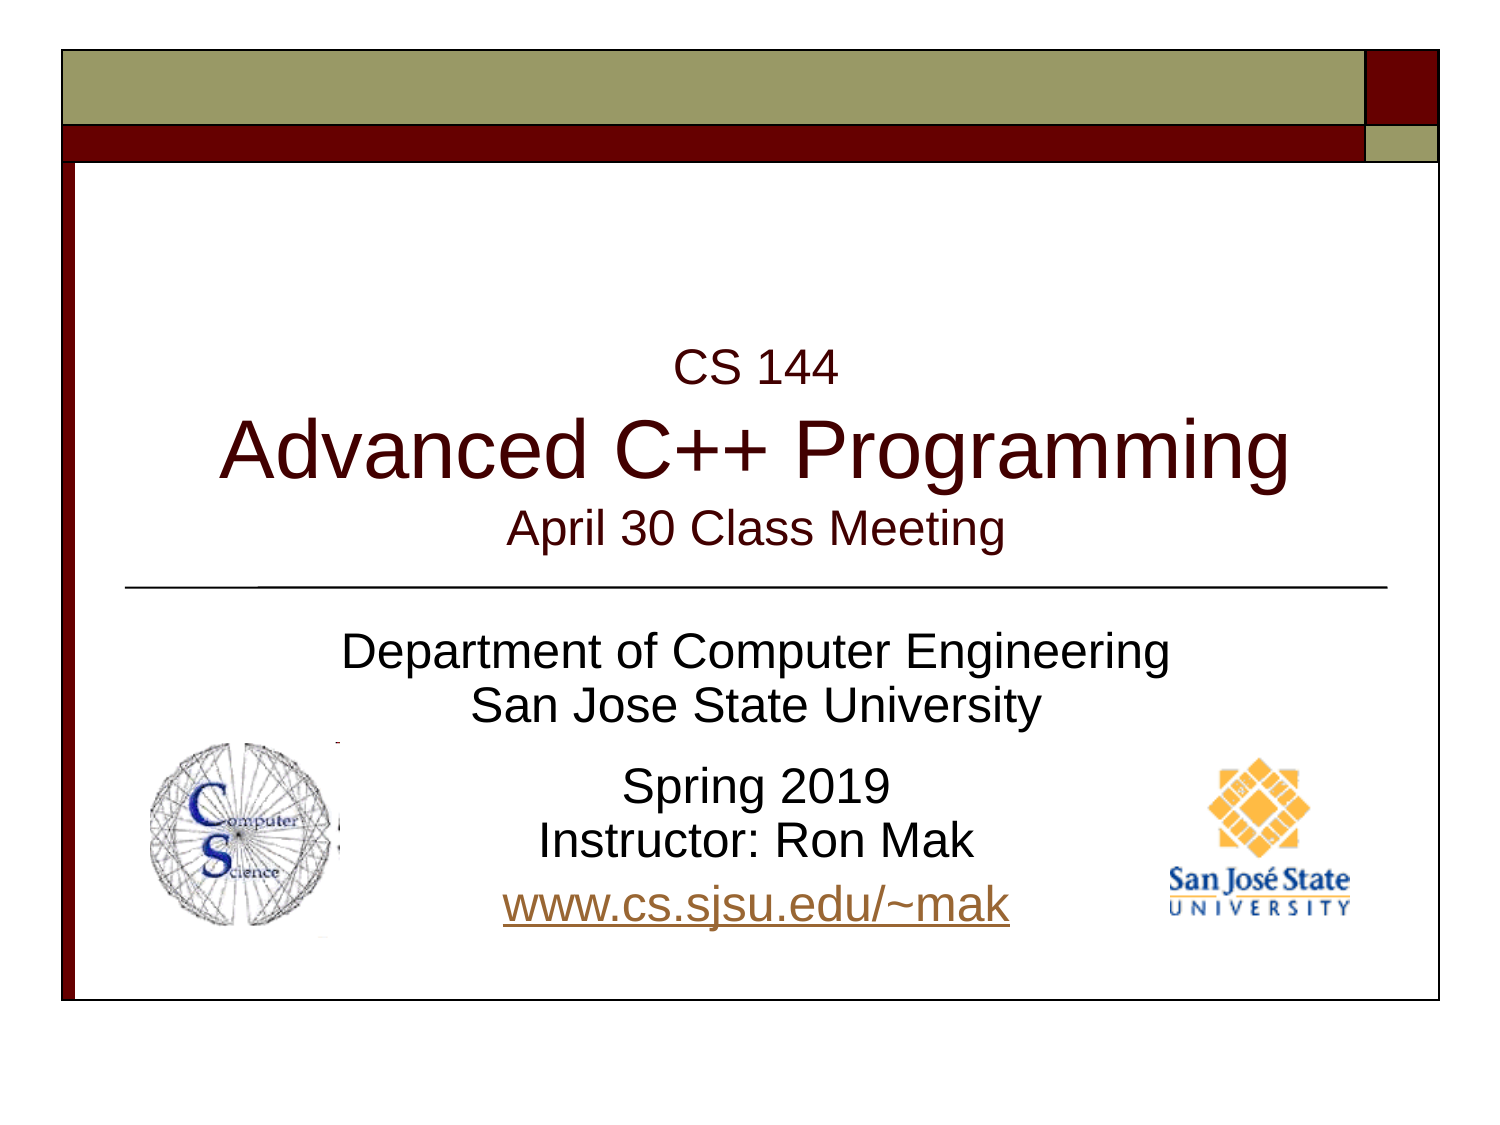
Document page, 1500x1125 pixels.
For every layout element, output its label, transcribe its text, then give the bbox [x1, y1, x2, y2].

subtitle Department of Computer Engineering San Jose State University Spring 2019 Instructor: Ron Mak www.cs.sjsu.edu/~mak [125, 617, 1388, 956]
picture [149, 742, 340, 938]
picture [1169, 752, 1351, 923]
title CS 144 Advanced C++ Programming April 30 Class Meeting [125, 224, 1388, 563]
